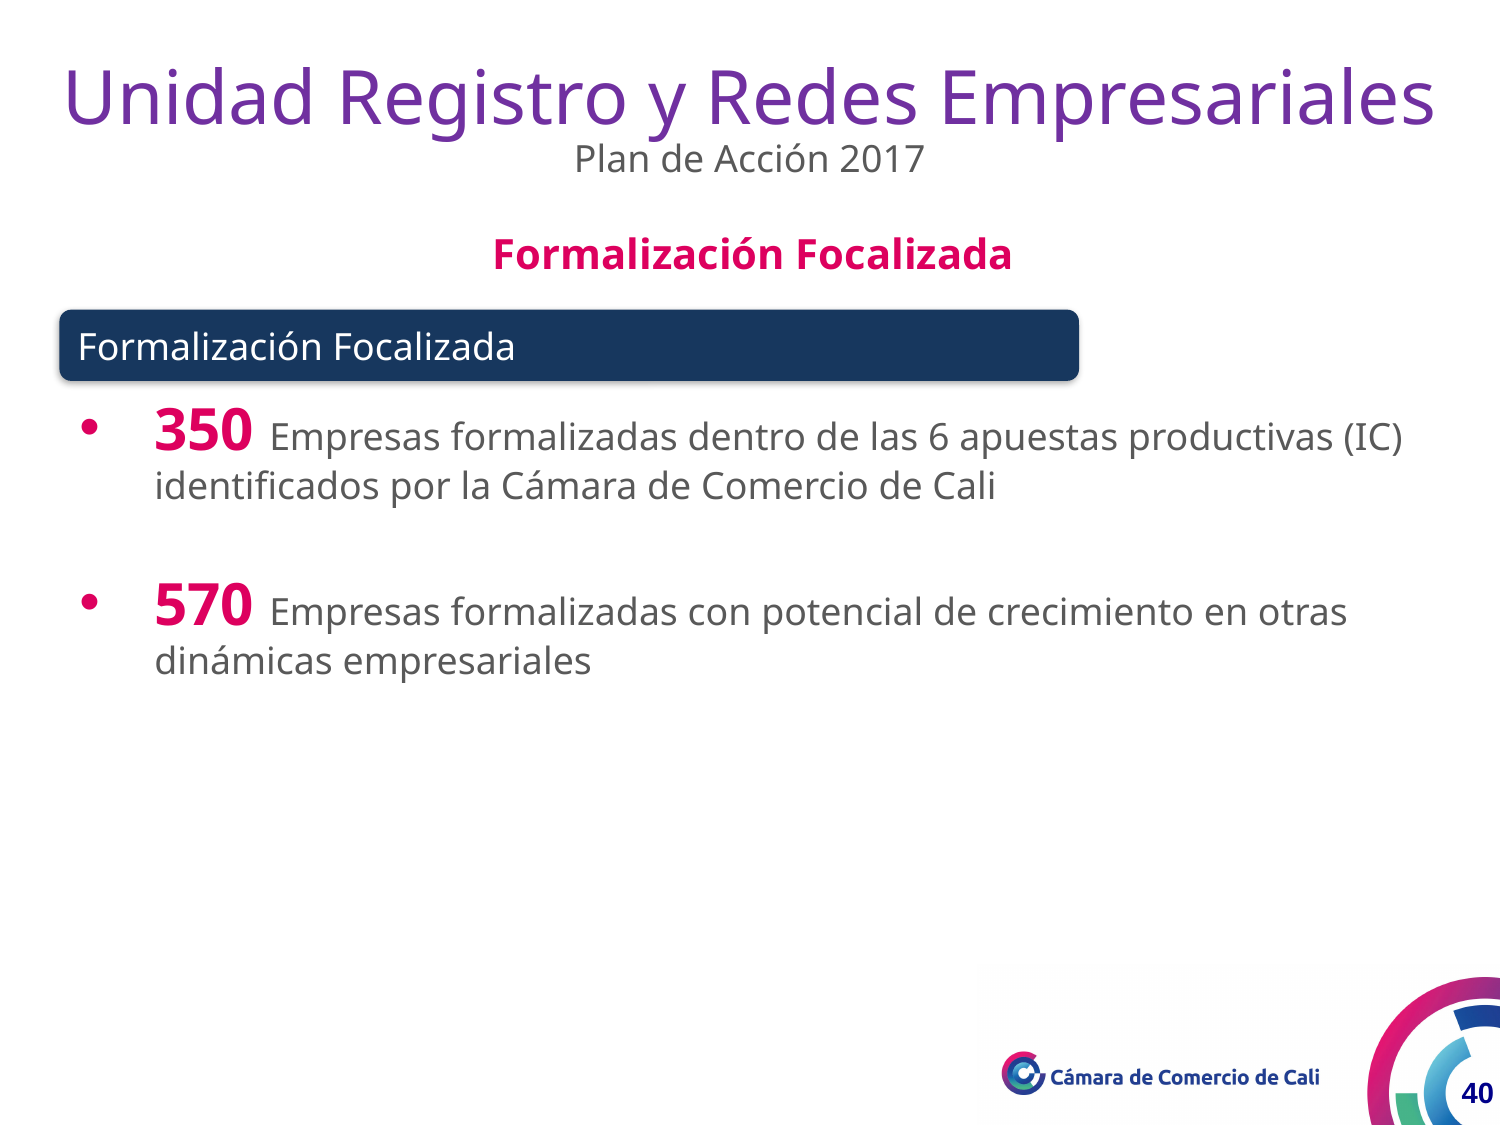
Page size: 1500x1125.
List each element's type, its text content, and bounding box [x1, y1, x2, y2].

picture [977, 964, 1500, 1125]
text_box Unidad Registro y Redes Empresariales Plan de Acción 2017 [0, 52, 1500, 189]
text_box 350 Empresas formalizadas dentro de las 6 apuestas productivas (IC) identificados por la Cámara de Comercio de Cali 570 Empresas formalizadas con potencial de crecimiento en otras dinámicas empresariales [59, 381, 1436, 842]
text_box Formalización Focalizada [478, 226, 1030, 286]
text_box Formalización Focalizada [58, 308, 1080, 382]
